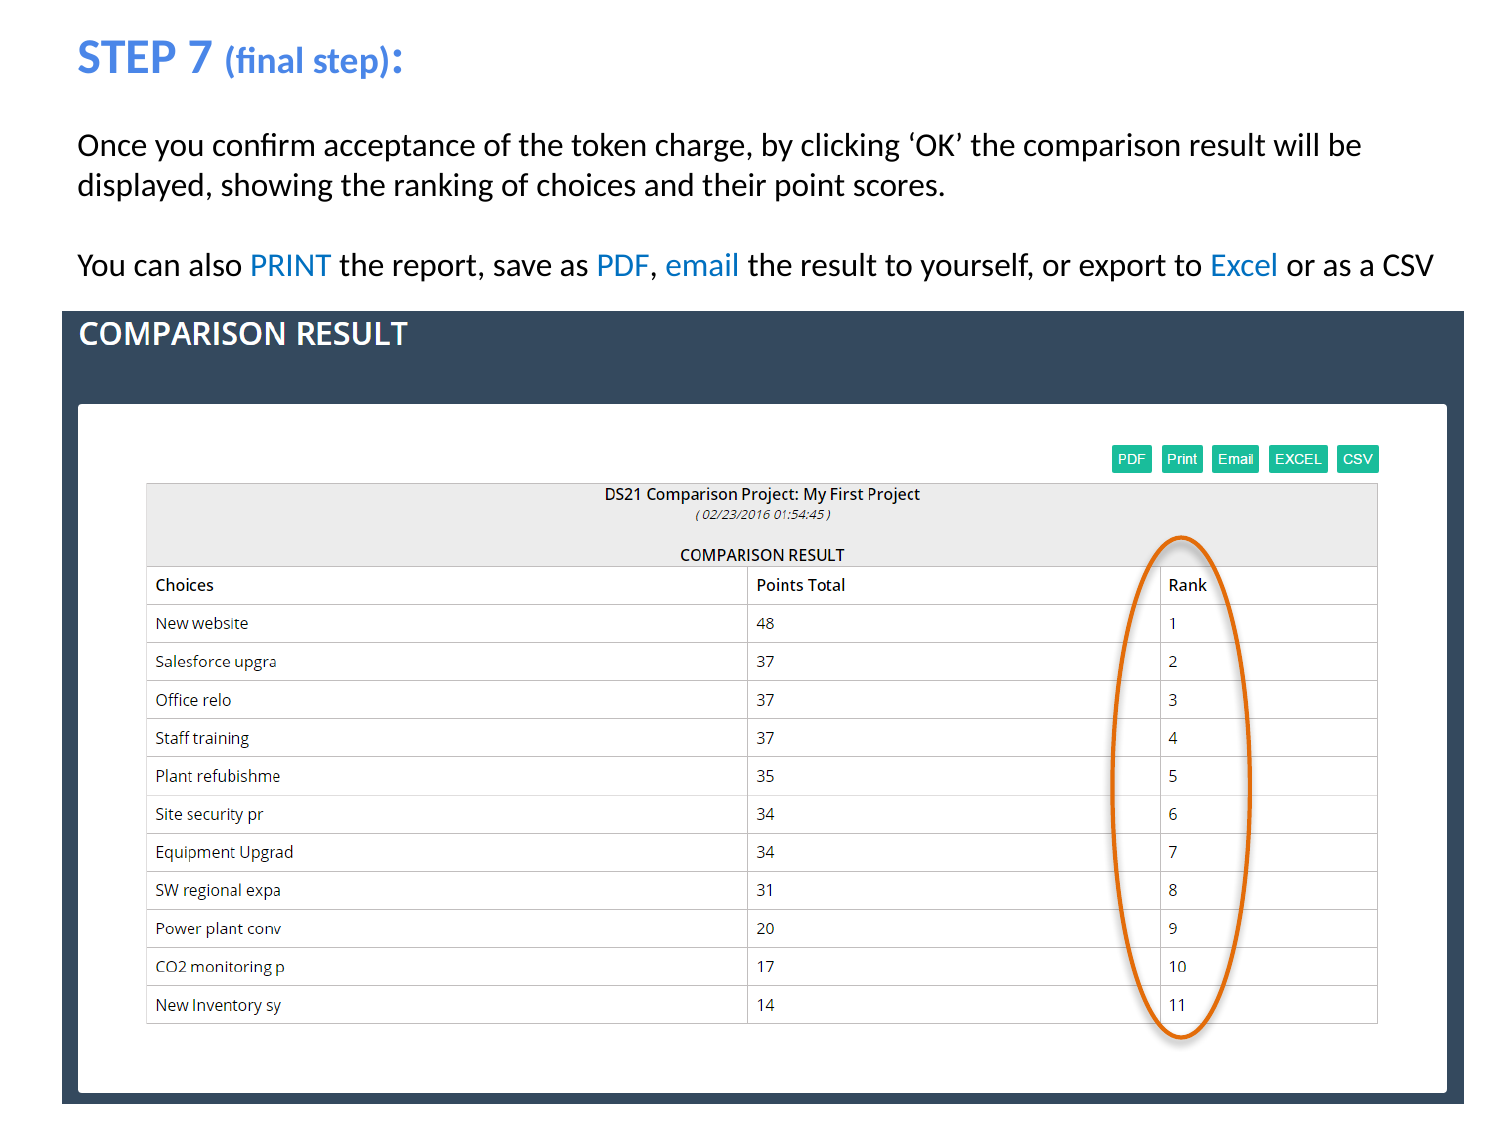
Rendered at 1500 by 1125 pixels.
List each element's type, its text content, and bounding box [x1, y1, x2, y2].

picture [62, 310, 1465, 1104]
text_box STEP 7 (final step): Once you confirm acceptance of the token charge, by clicking ‘OK’ the comparison result will be displayed, showing the ranking of choices and their point scores. You can also PRINT the report, save as PDF, email the result to yourself, or export to Excel or as a CSV [62, 15, 1464, 290]
